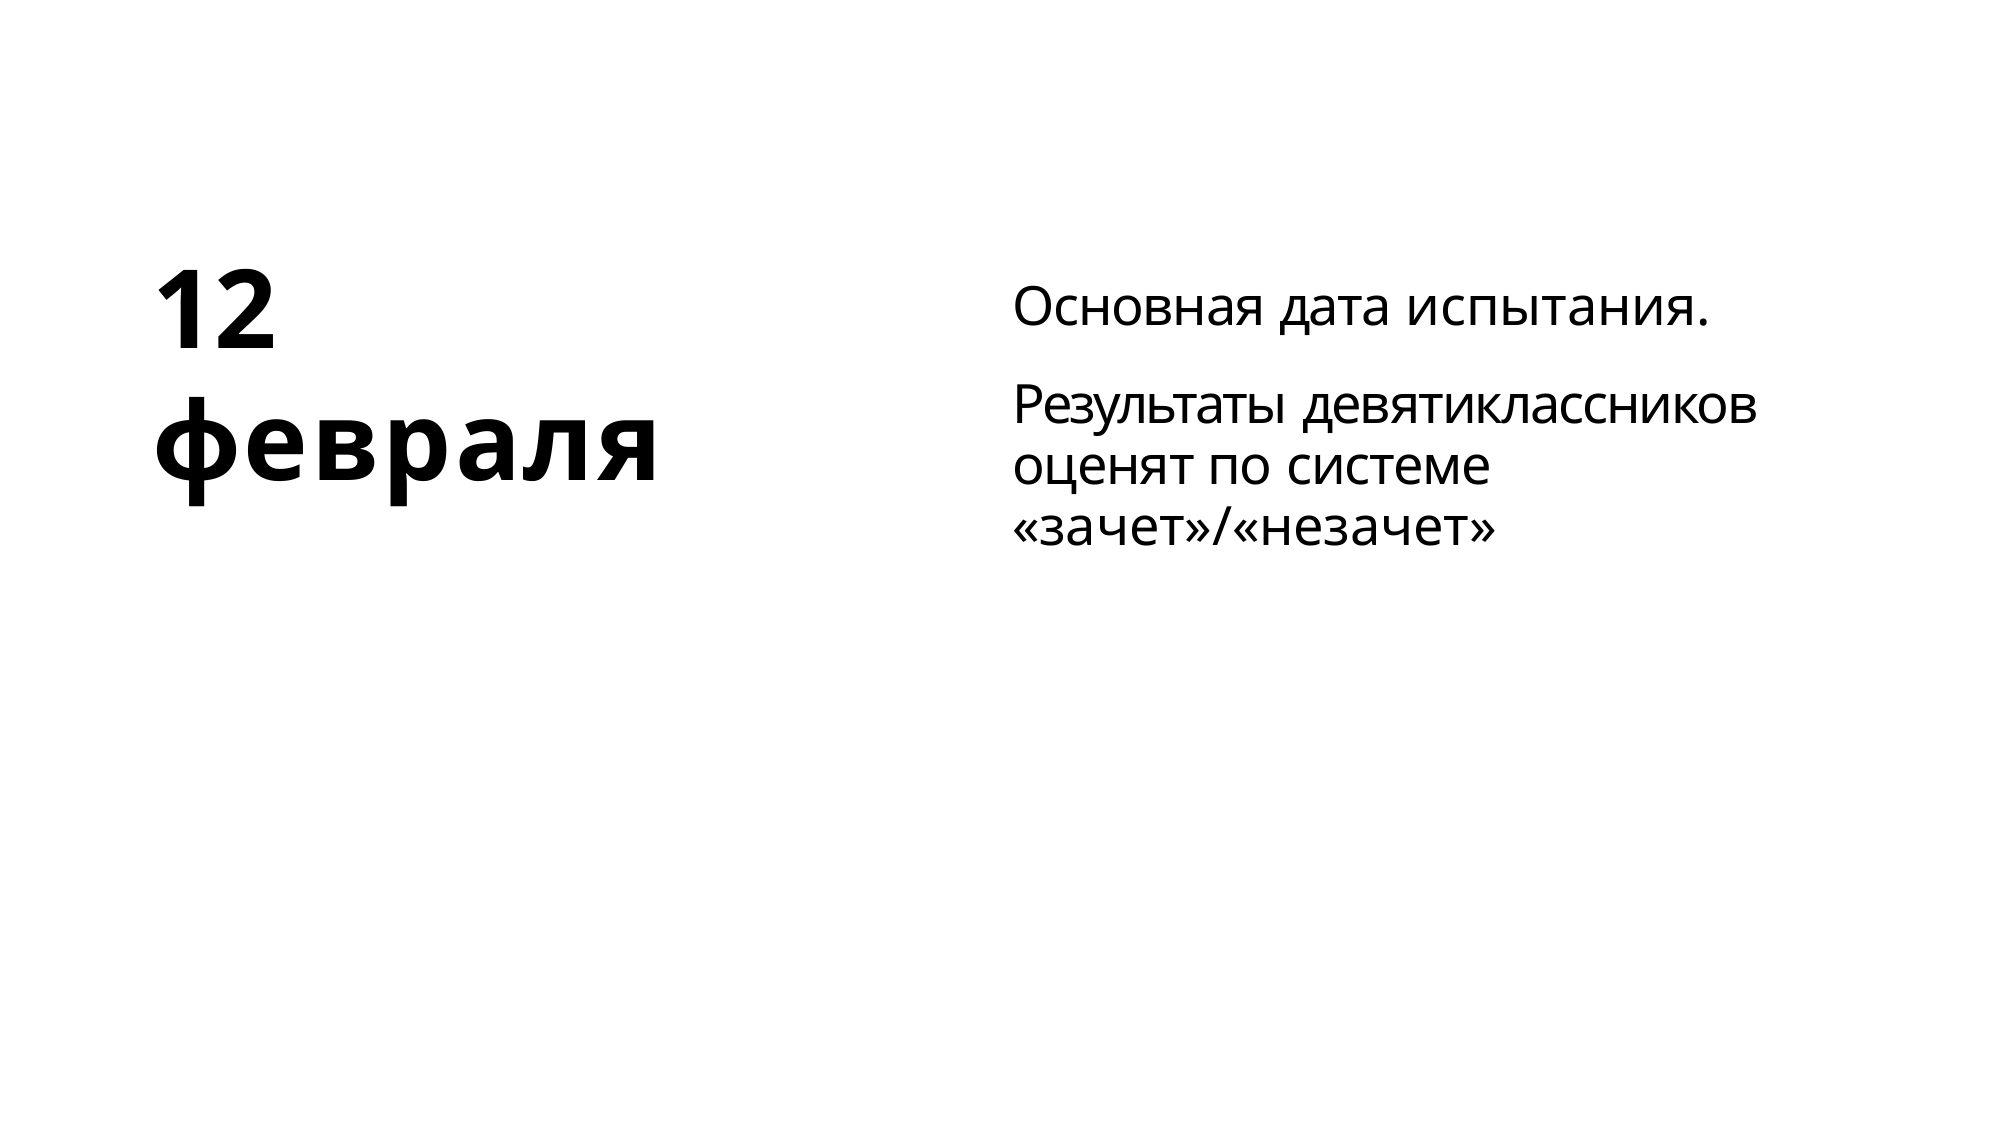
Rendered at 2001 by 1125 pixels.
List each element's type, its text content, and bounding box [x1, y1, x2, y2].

text_box Основная дата испытания. Результаты девятиклассников оценят по системе «зачет»/«незачет» [1010, 237, 1884, 557]
title 12 февраля [150, 237, 713, 503]
